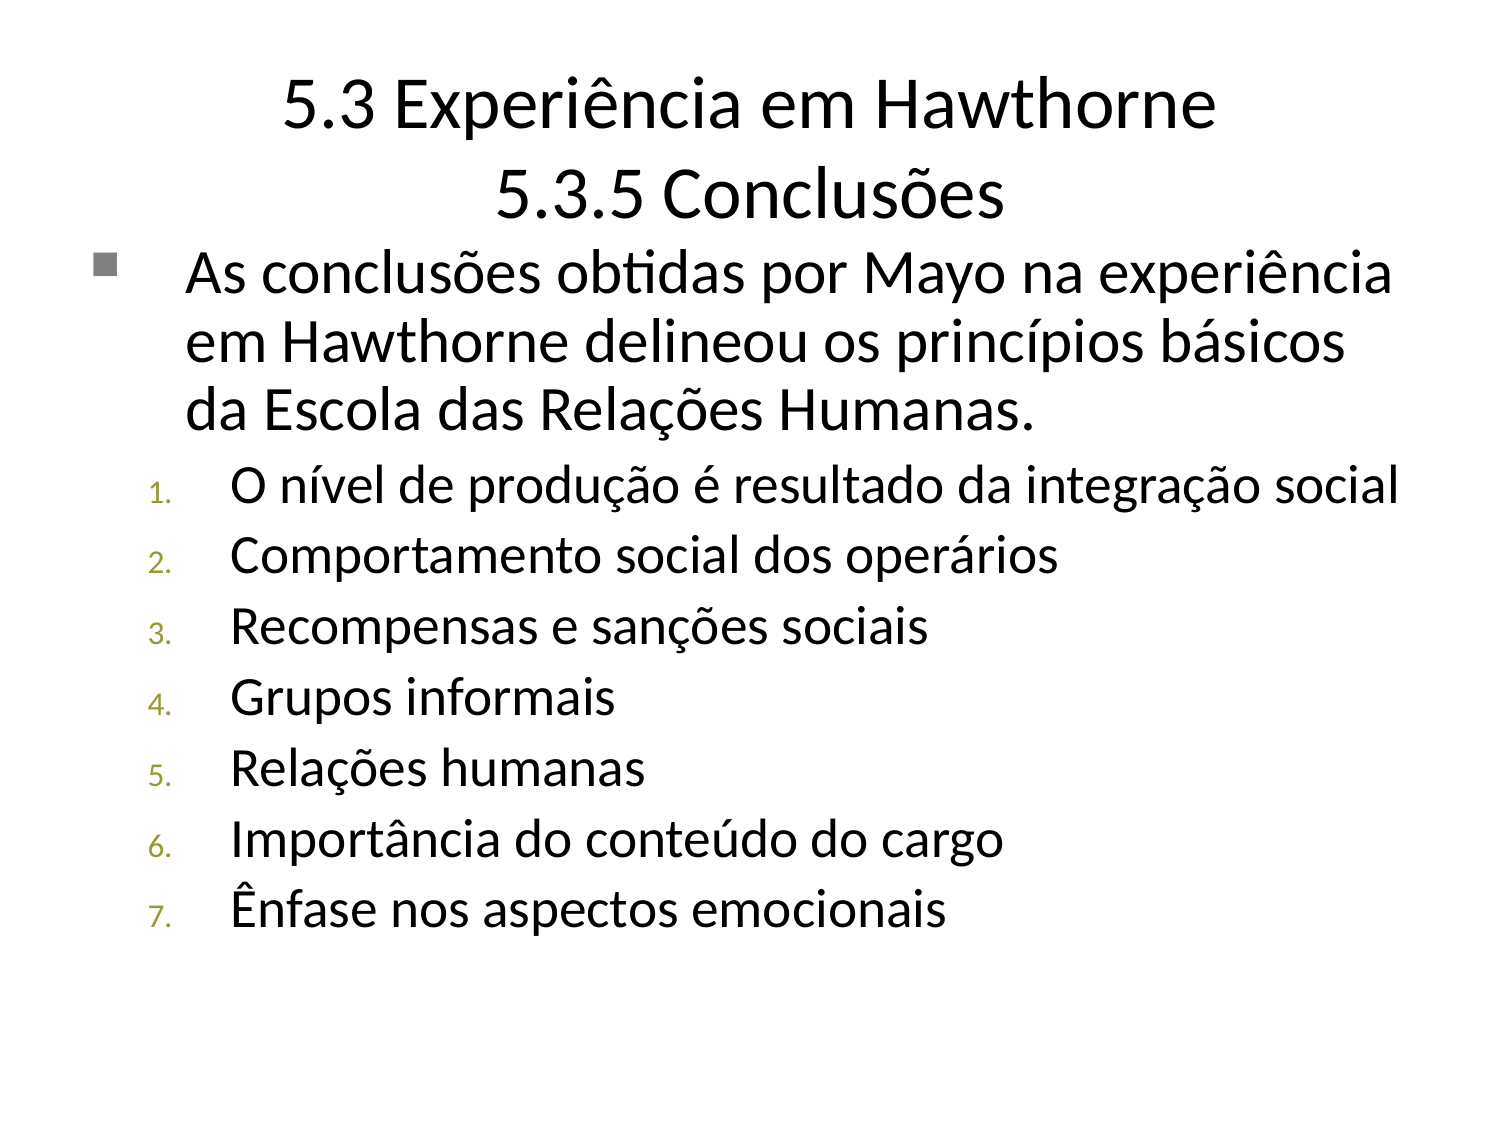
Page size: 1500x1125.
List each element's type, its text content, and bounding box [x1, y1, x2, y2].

list As conclusões obtidas por Mayo na experiência em Hawthorne delineou os princípios básicos da Escola das Relações Humanas. O nível de produção é resultado da integração social Comportamento social dos operários Recompensas e sanções sociais Grupos informais Relações humanas Importância do conteúdo do cargo Ênfase nos aspectos emocionais [75, 231, 1425, 988]
title 5.3 Experiência em Hawthorne 5.3.5 Conclusões [75, 45, 1425, 231]
